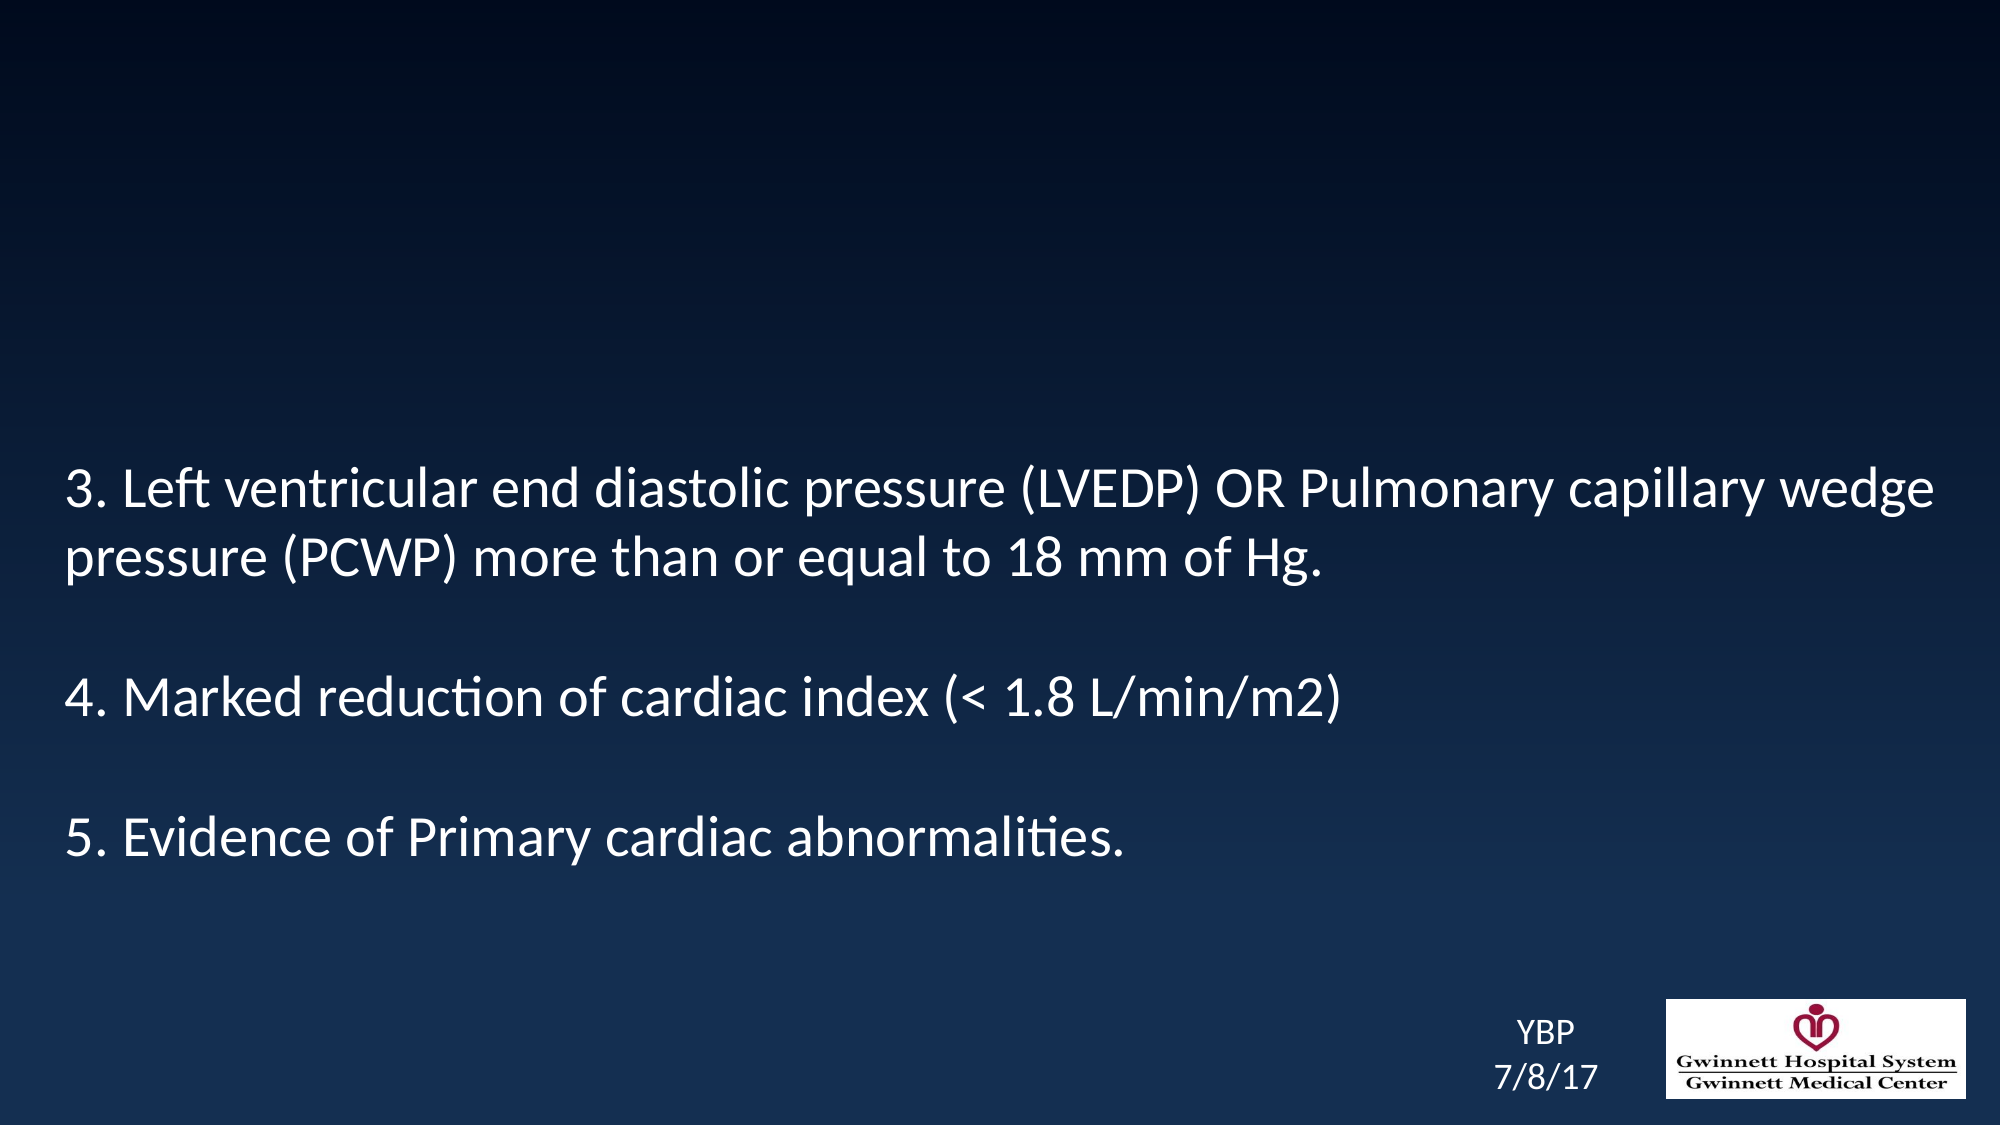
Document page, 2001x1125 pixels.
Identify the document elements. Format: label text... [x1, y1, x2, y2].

text_box 3. Left ventricular end diastolic pressure (LVEDP) OR Pulmonary capillary wedge pressure (PCWP) more than or equal to 18 mm of Hg. 4. Marked reduction of cardiac index (< 1.8 L/min/m2) 5. Evidence of Primary cardiac abnormalities. [49, 441, 1988, 876]
picture [1666, 999, 1966, 1099]
